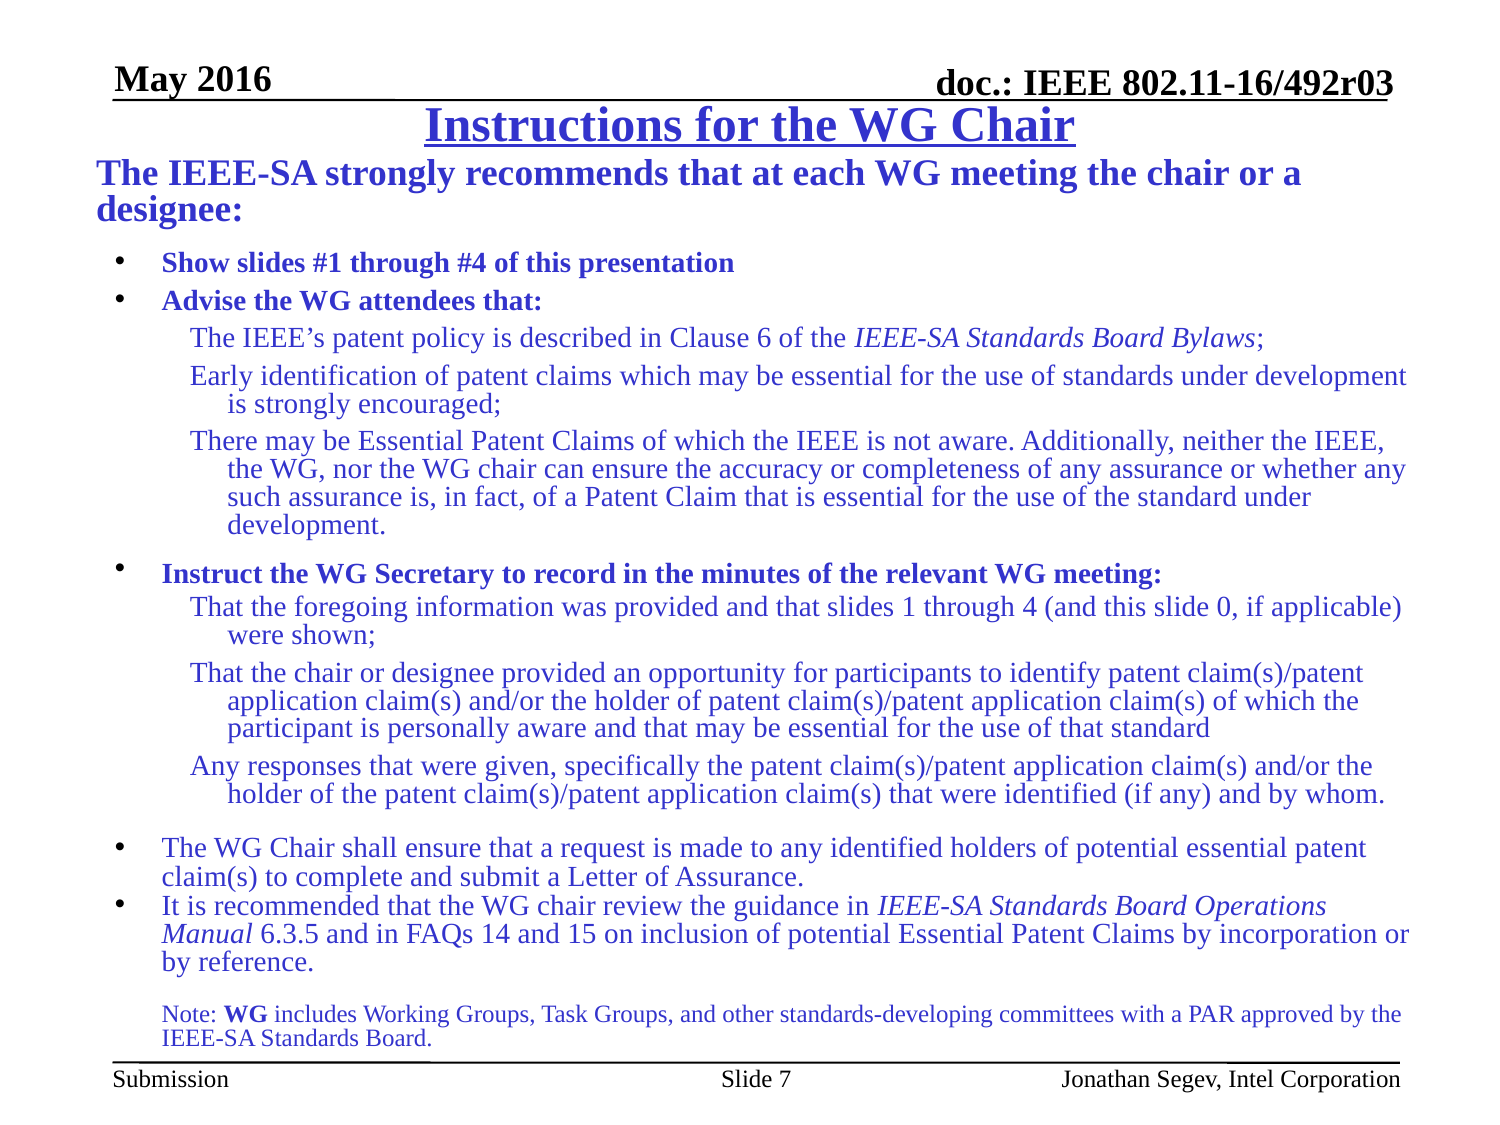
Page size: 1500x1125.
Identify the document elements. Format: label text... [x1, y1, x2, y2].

title Instructions for the WG Chair [112, 89, 1388, 148]
list The IEEE-SA strongly recommends that at each WG meeting the chair or a designee: Show slides #1 through #4 of this presentation Advise the WG attendees that: The IEEE’s patent policy is described in Clause 6 of the IEEE-SA Standards Board Bylaws; Early identification of patent claims which may be essential for the use of standards under development is strongly encouraged; There may be Essential Patent Claims of which the IEEE is not aware. Additionally, neither the IEEE, the WG, nor the WG chair can ensure the accuracy or completeness of any assurance or whether any such assurance is, in fact, of a Patent Claim that is essential for the use of the standard under development. Instruct the WG Secretary to record in the minutes of the relevant WG meeting: That the foregoing information was provided and that slides 1 through 4 (and this slide 0, if applicable) were shown; That the chair or designee provided an opportunity for participants to identify patent claim(s)/patent application claim(s) and/or the holder of patent claim(s)/patent application claim(s) of which the participant is personally aware and that may be essential for the use of that standard Any responses that were given, specifically the patent claim(s)/patent application claim(s) and/or the holder of the patent claim(s)/patent application claim(s) that were identified (if any) and by whom. The WG Chair shall ensure that a request is made to any identified holders of potential essential patent claim(s) to complete and submit a Letter of Assurance. It is recommended that the WG chair review the guidance in IEEE-SA Standards Board Operations Manual 6.3.5 and in FAQs 14 and 15 on inclusion of potential Essential Patent Claims by incorporation or by reference. Note: WG includes Working Groups, Task Groups, and other standards-developing committees with a PAR approved by the IEEE-SA Standards Board. [24, 148, 1438, 950]
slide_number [114, 54, 423, 89]
footer Jonathan Segev, Intel Corporation [878, 1061, 1402, 1093]
slide_number Slide 7 [712, 1061, 800, 1123]
